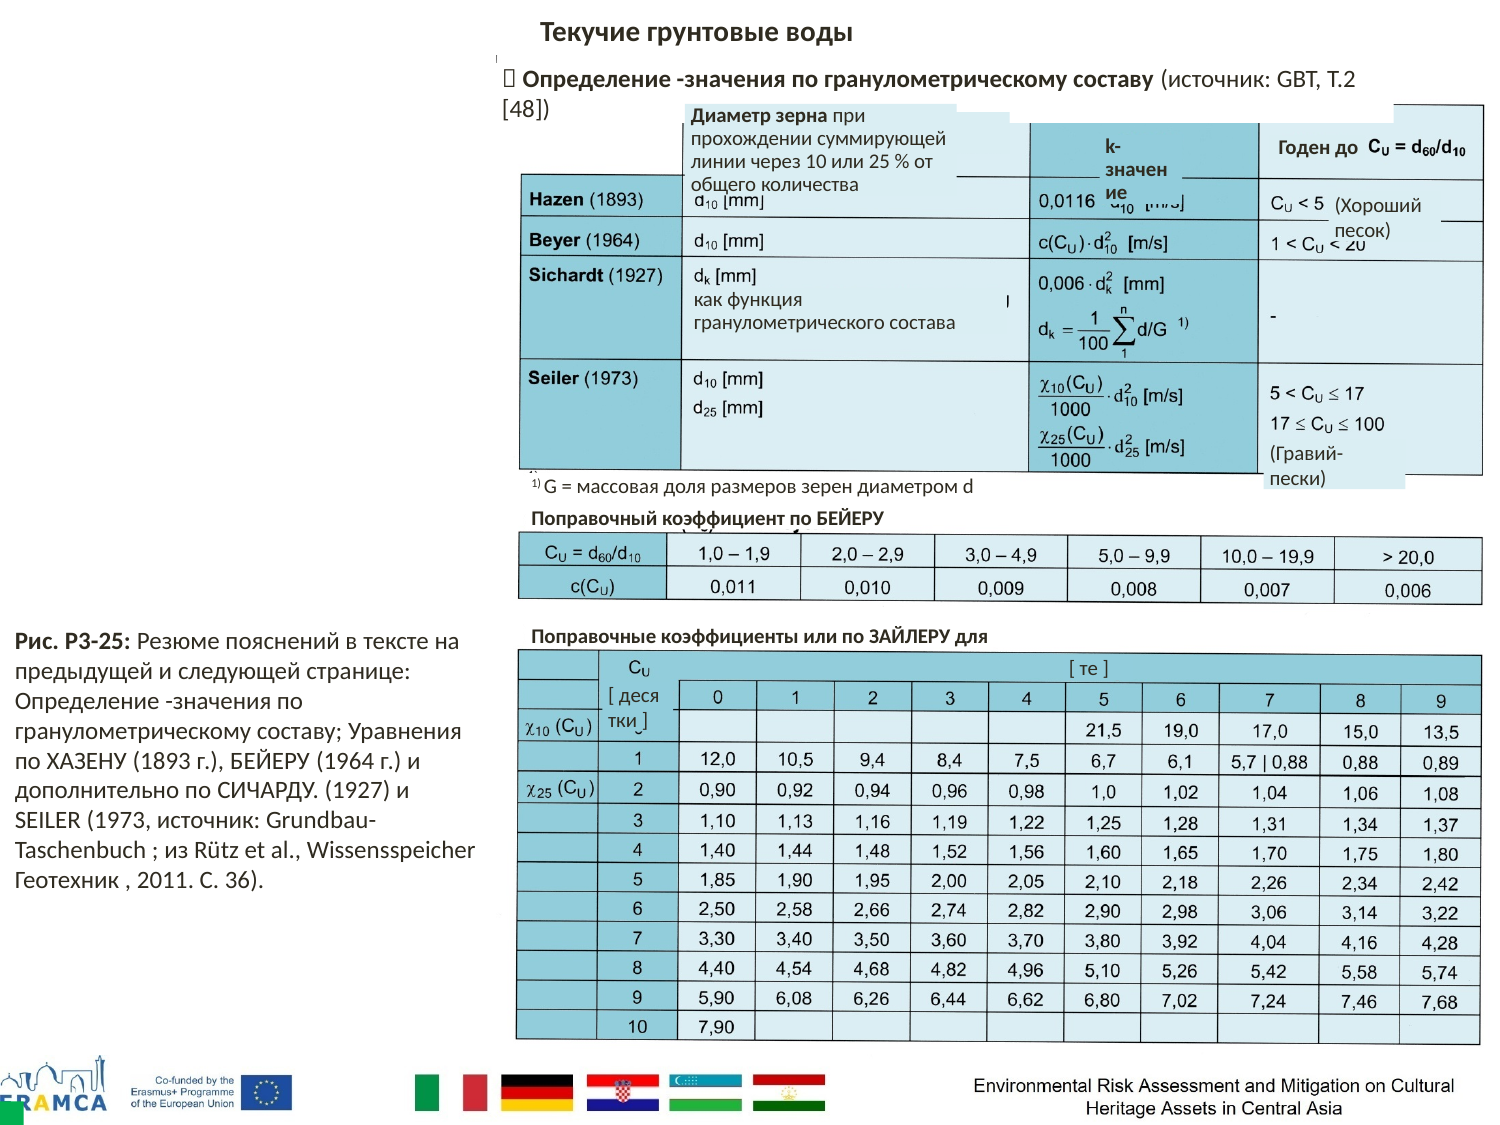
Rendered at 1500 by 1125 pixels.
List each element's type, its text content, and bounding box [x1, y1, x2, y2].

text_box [495, 55, 1500, 1063]
picture [0, 1055, 1500, 1125]
text_box Текучие грунтовые воды [525, 4, 1235, 53]
text_box [0, 1099, 26, 1125]
